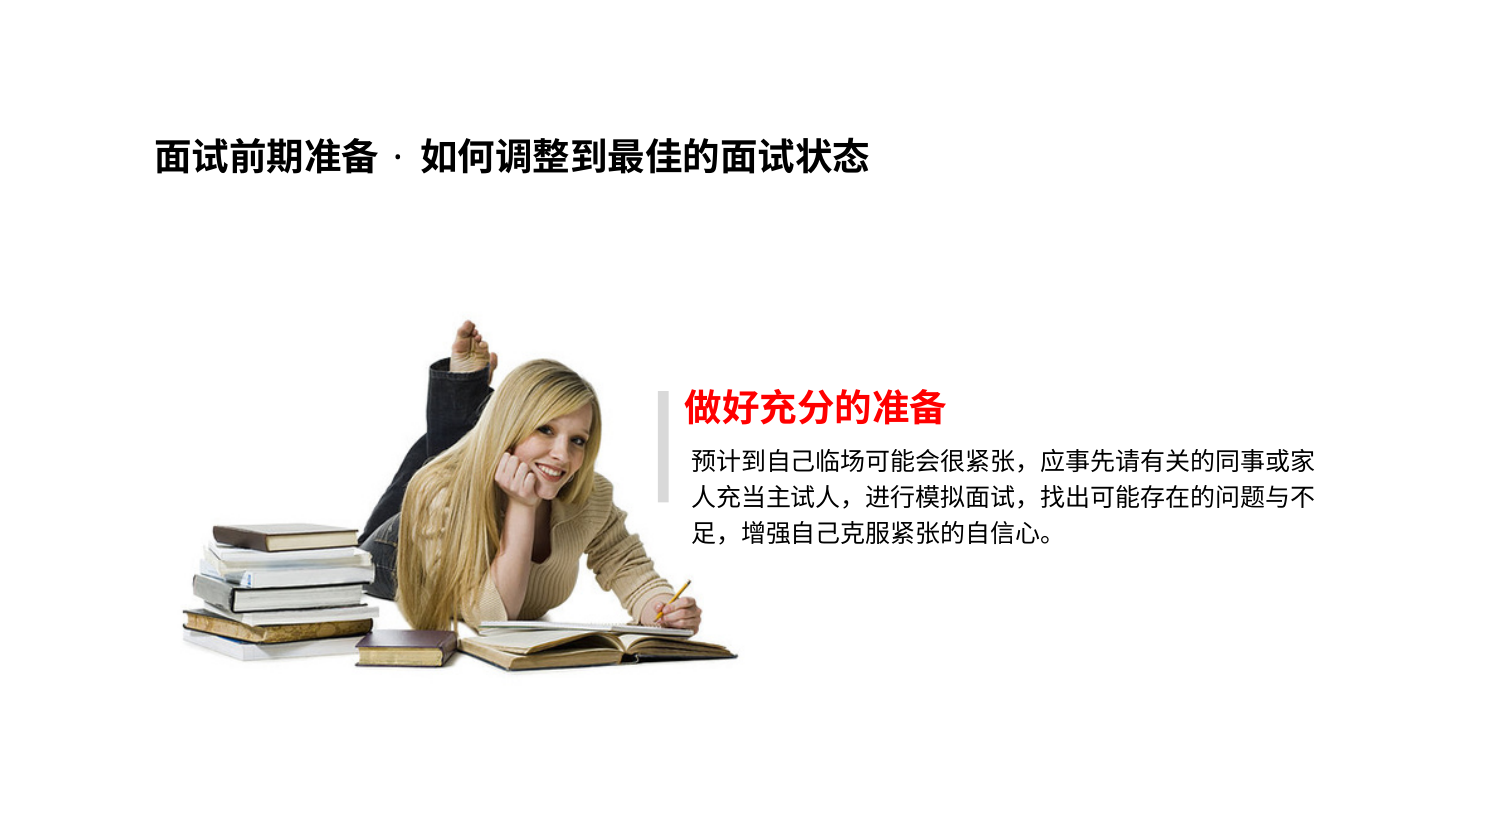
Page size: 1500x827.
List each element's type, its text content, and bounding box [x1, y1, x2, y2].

text_box 预计到自己临场可能会很紧张，应事先请有关的同事或家人充当主试人，进行模拟面试，找出可能存在的问题与不足，增强自己克服紧张的自信心。 [791, 431, 1341, 555]
text_box 做好充分的准备 [791, 376, 963, 431]
picture [89, 221, 787, 709]
text_box · [395, 125, 418, 186]
text_box 如何调整到最佳的面试状态 [418, 125, 886, 186]
text_box 面试前期准备 [139, 125, 395, 186]
